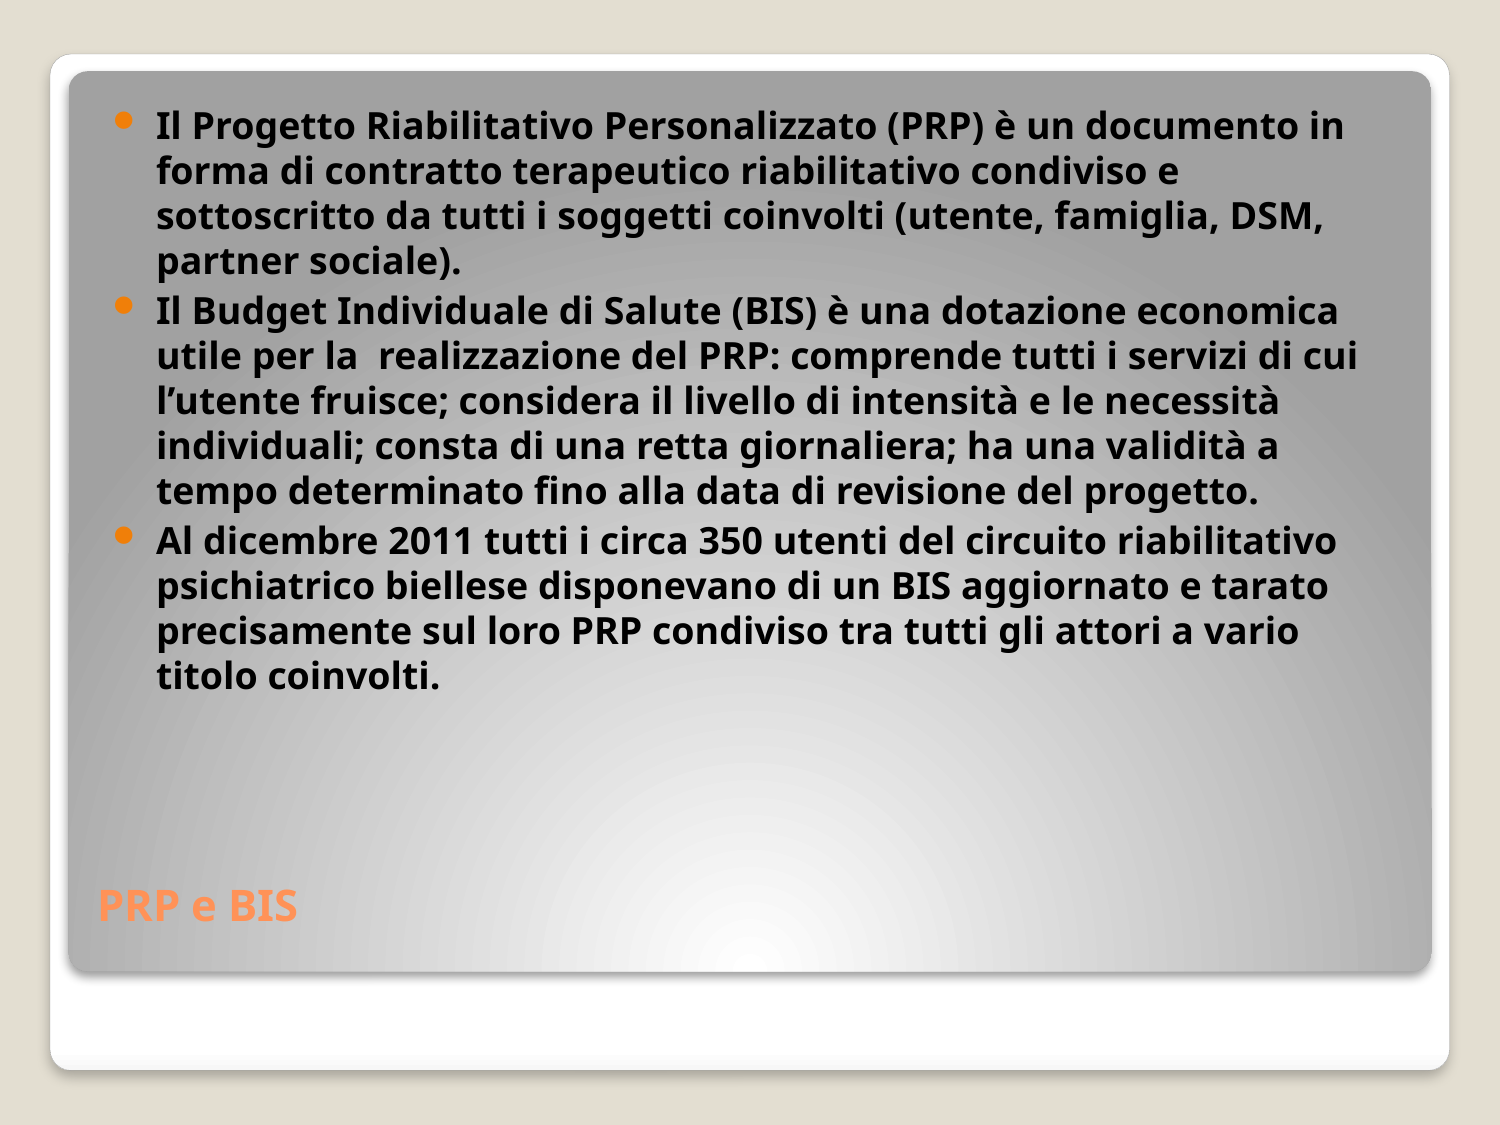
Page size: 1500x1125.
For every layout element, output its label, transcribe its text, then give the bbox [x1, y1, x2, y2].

list Il Progetto Riabilitativo Personalizzato (PRP) è un documento in forma di contratto terapeutico riabilitativo condiviso e sottoscritto da tutti i soggetti coinvolti (utente, famiglia, DSM, partner sociale). Il Budget Individuale di Salute (BIS) è una dotazione economica utile per la realizzazione del PRP: comprende tutti i servizi di cui l’utente fruisce; considera il livello di intensità e le necessità individuali; consta di una retta giornaliera; ha una validità a tempo determinato fino alla data di revisione del progetto. Al dicembre 2011 tutti i circa 350 utenti del circuito riabilitativo psichiatrico biellese disponevano di un BIS aggiornato e tarato precisamente sul loro PRP condiviso tra tutti gli attori a vario titolo coinvolti. [82, 86, 1425, 774]
title PRP e BIS [82, 817, 1425, 990]
